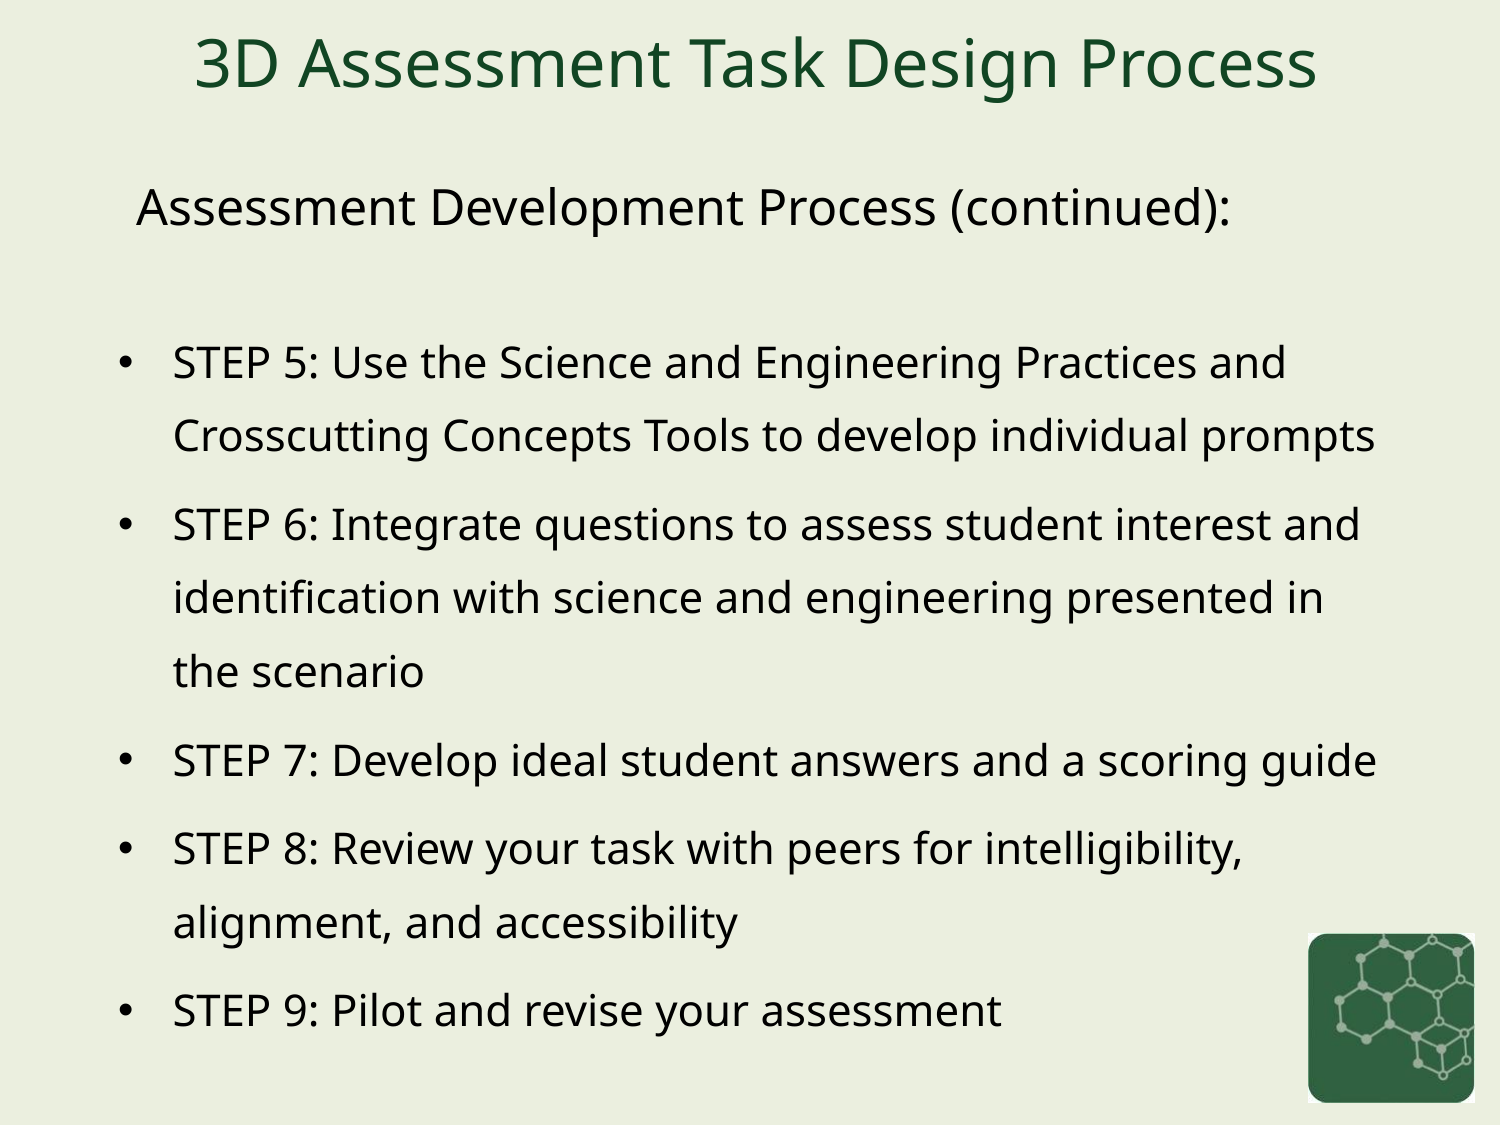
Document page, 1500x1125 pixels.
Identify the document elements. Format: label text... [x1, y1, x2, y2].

title 3D Assessment Task Design Process [110, 19, 1405, 112]
picture [1397, 933, 1475, 1103]
list Assessment Development Process (continued): STEP 5: Use the Science and Engineering Practices and Crosscutting Concepts Tools to develop individual prompts STEP 6: Integrate questions to assess student interest and identification with science and engineering presented in the scenario STEP 7: Develop ideal student answers and a scoring guide STEP 8: Review your task with peers for intelligibility, alignment, and accessibility STEP 9: Pilot and revise your assessment [103, 144, 1397, 1125]
